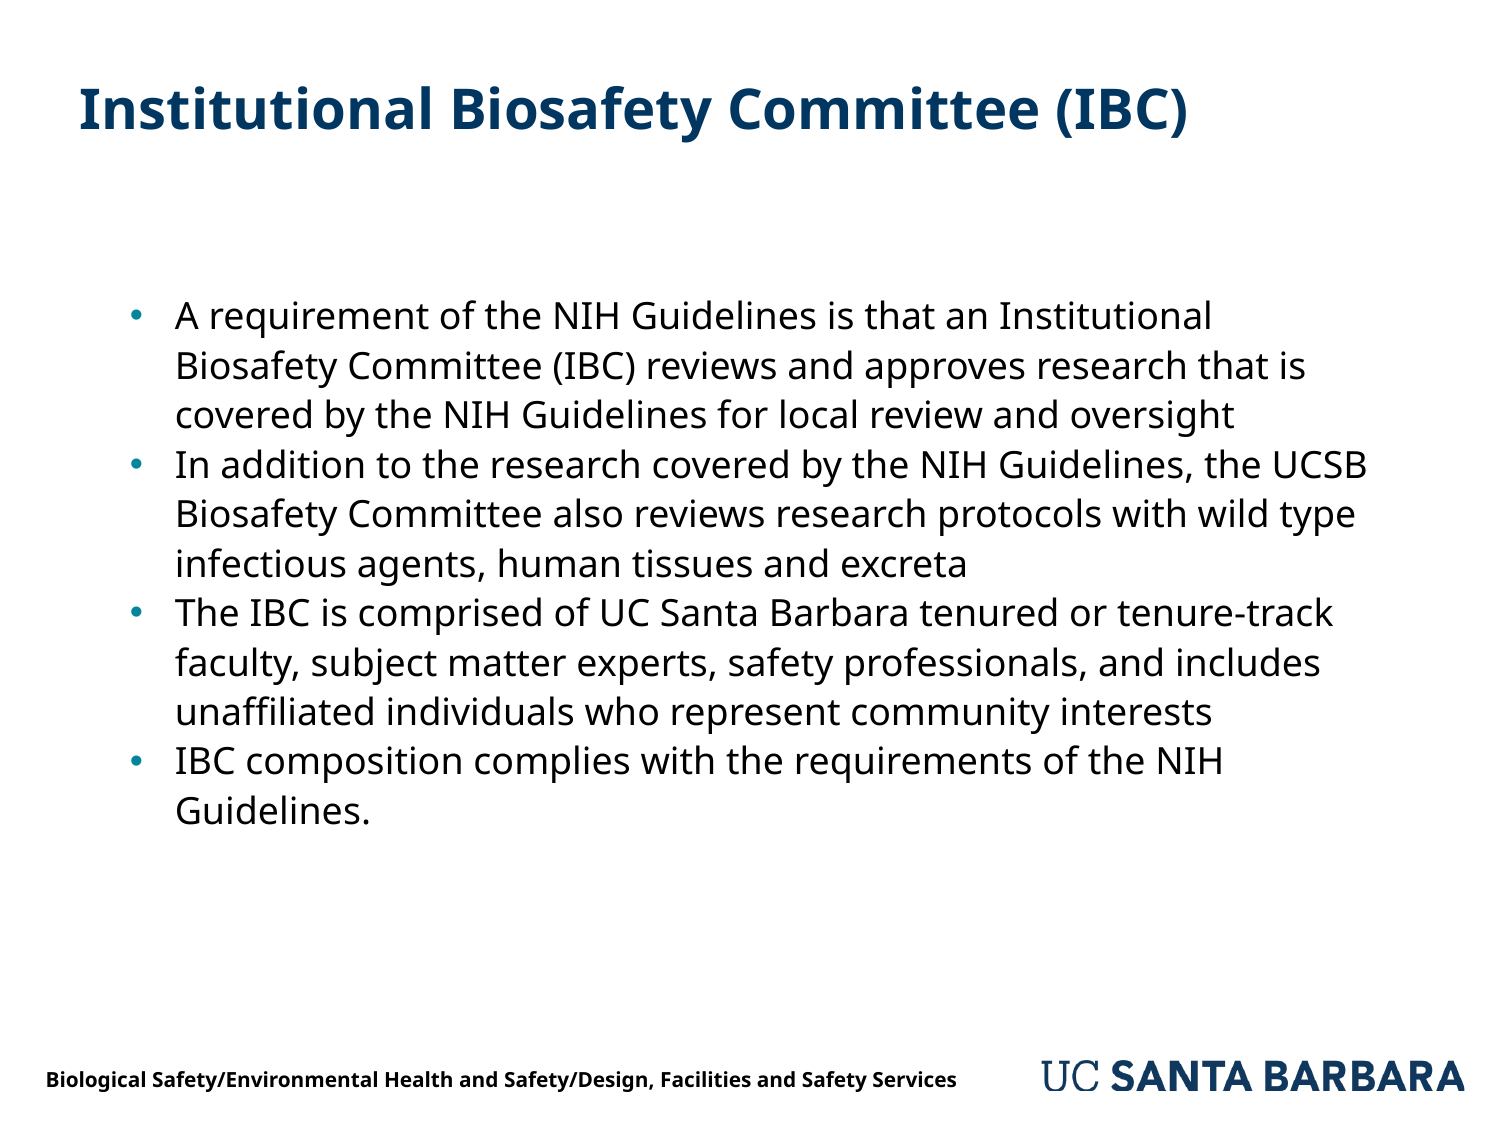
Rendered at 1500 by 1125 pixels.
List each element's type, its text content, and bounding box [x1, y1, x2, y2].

list A requirement of the NIH Guidelines is that an Institutional Biosafety Committee (IBC) reviews and approves research that is covered by the NIH Guidelines for local review and oversight In addition to the research covered by the NIH Guidelines, the UCSB Biosafety Committee also reviews research protocols with wild type infectious agents, human tissues and excreta The IBC is comprised of UC Santa Barbara tenured or tenure-track faculty, subject matter experts, safety professionals, and includes unaffiliated individuals who represent community interests IBC composition complies with the requirements of the NIH Guidelines. [114, 280, 1386, 968]
title Institutional Biosafety Committee (IBC) [64, 73, 1432, 150]
